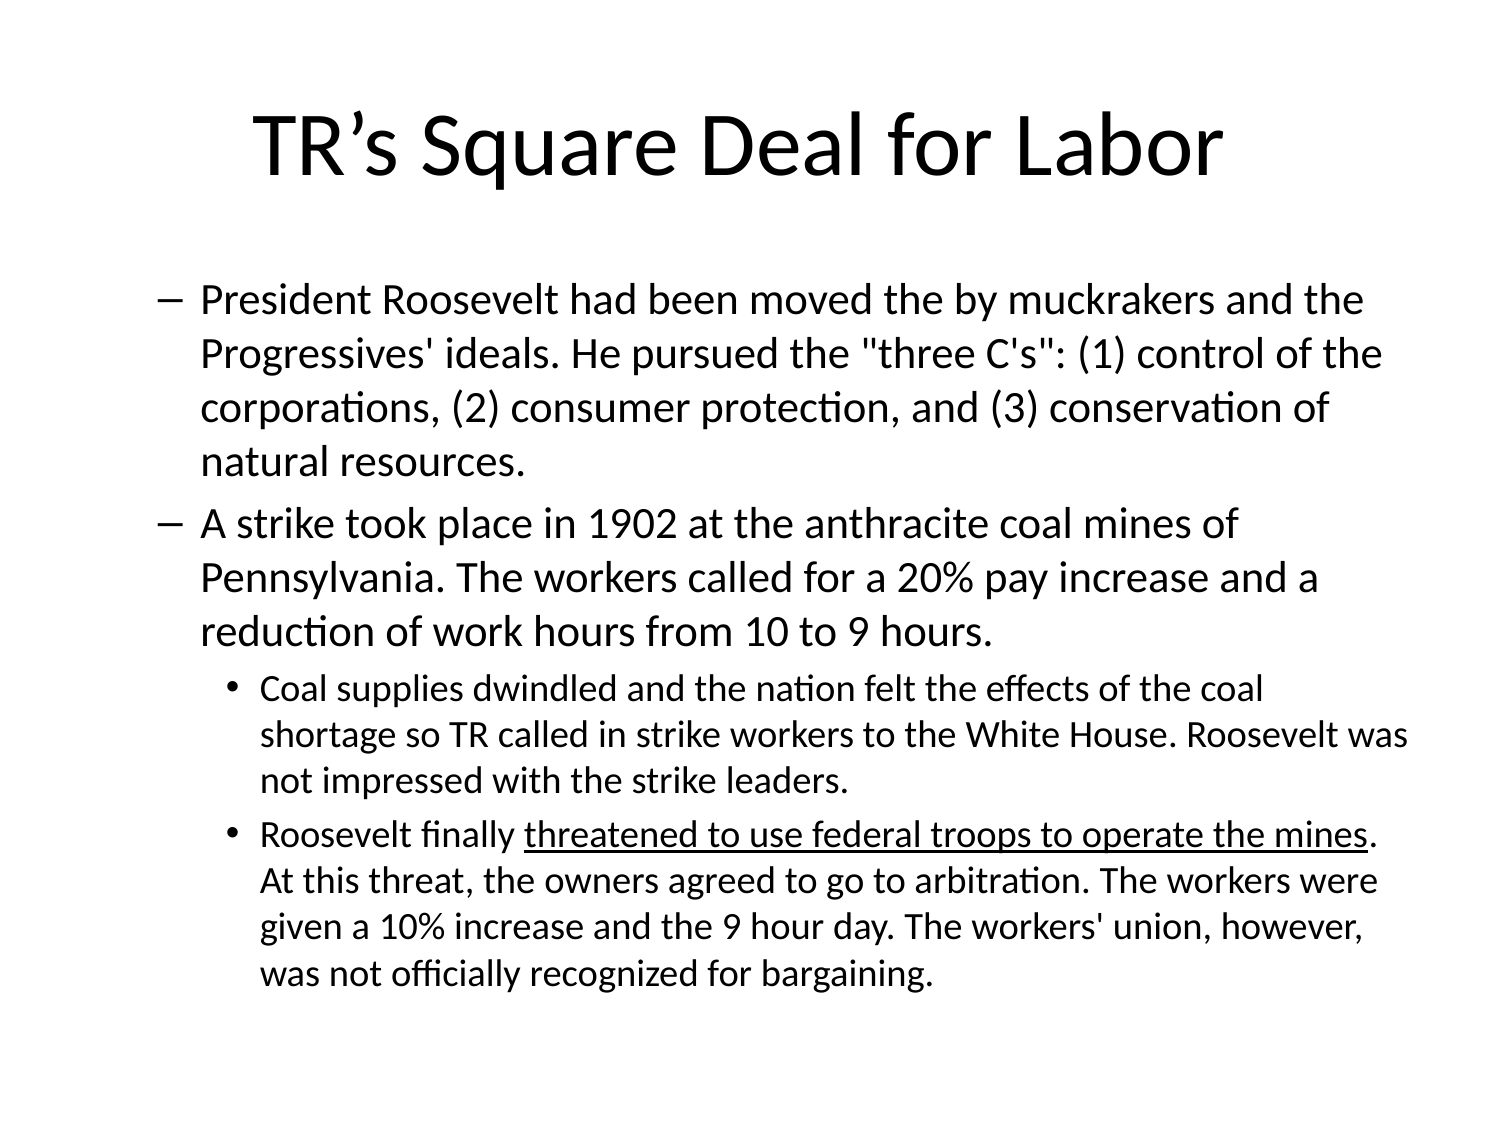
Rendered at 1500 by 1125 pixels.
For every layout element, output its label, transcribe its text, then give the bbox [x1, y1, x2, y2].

title TR’s Square Deal for Labor [75, 45, 1425, 233]
list President Roosevelt had been moved the by muckrakers and the Progressives' ideals. He pursued the "three C's": (1) control of the corporations, (2) consumer protection, and (3) conservation of natural resources. A strike took place in 1902 at the anthracite coal mines of Pennsylvania. The workers called for a 20% pay increase and a reduction of work hours from 10 to 9 hours. Coal supplies dwindled and the nation felt the effects of the coal shortage so TR called in strike workers to the White House. Roosevelt was not impressed with the strike leaders. Roosevelt finally threatened to use federal troops to operate the mines. At this threat, the owners agreed to go to arbitration. The workers were given a 10% increase and the 9 hour day. The workers' union, however, was not officially recognized for bargaining. [75, 262, 1425, 1005]
